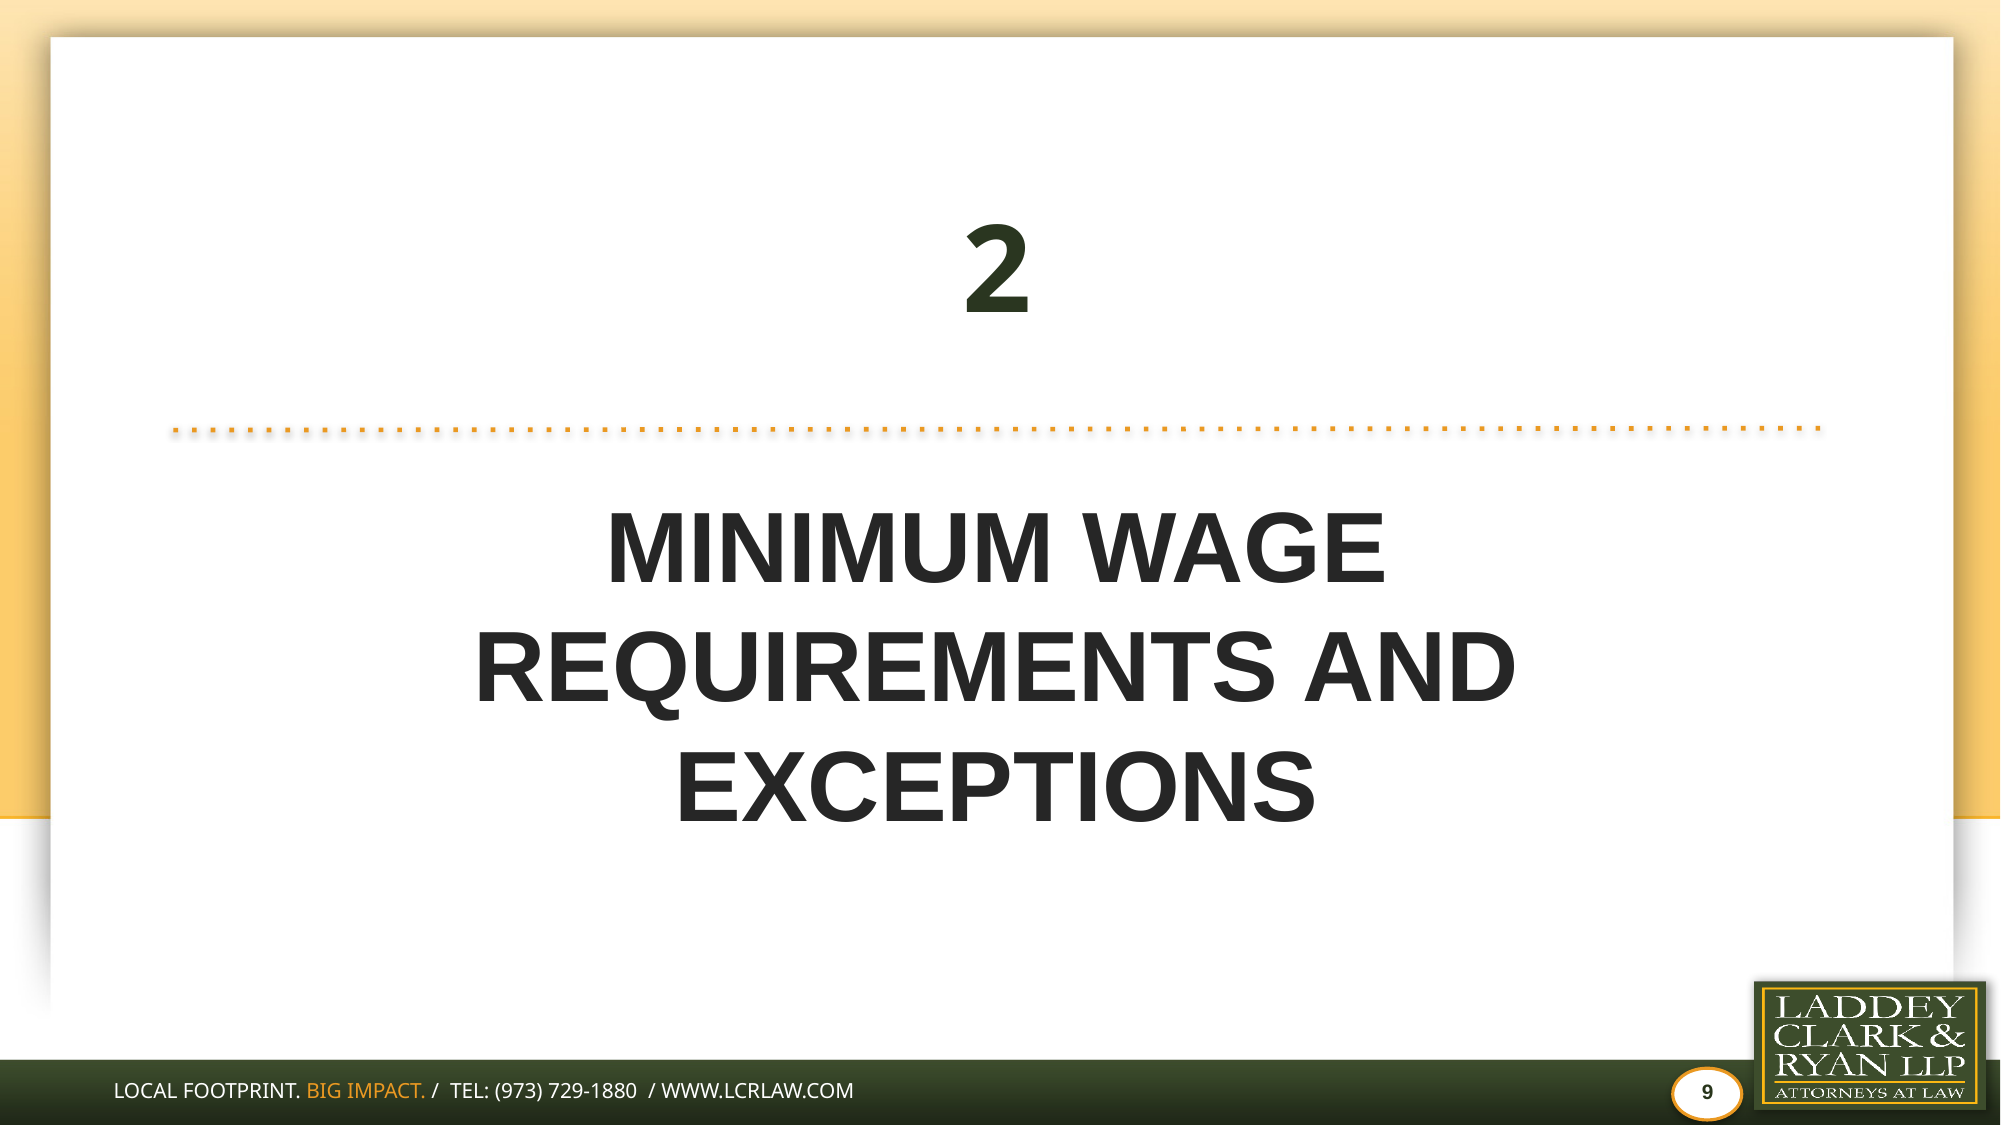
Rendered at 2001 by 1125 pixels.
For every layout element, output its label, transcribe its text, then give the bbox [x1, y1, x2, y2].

title 2 [307, 183, 1687, 346]
picture [0, 0, 2001, 1125]
list MINIMUM WAGE REQUIREMENTS AND EXCEPTIONS [204, 474, 1790, 721]
